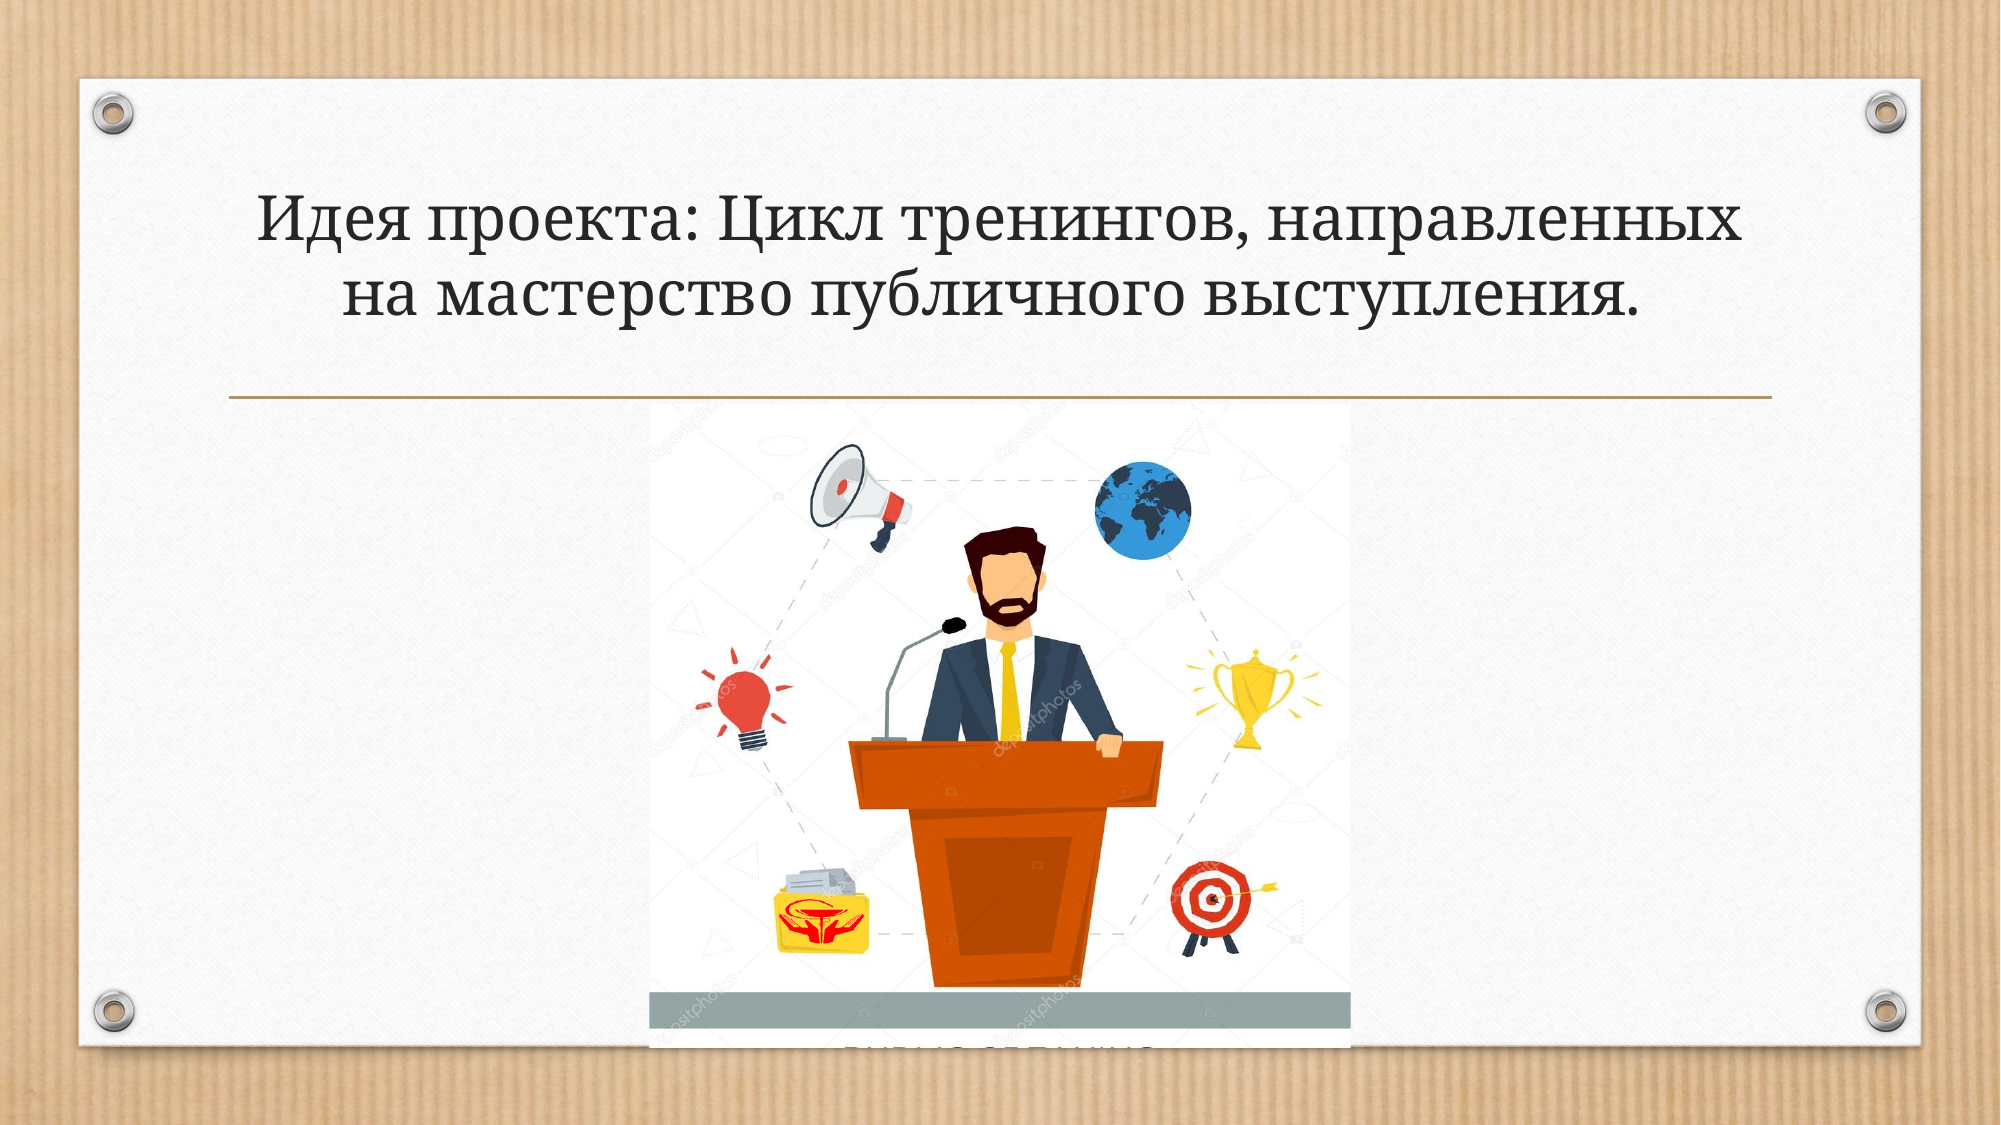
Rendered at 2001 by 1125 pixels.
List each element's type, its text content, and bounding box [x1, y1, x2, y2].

title Идея проекта: Цикл тренингов, направленных на мастерство публичного выступления. [212, 145, 1788, 360]
picture [0, 0, 2001, 1125]
